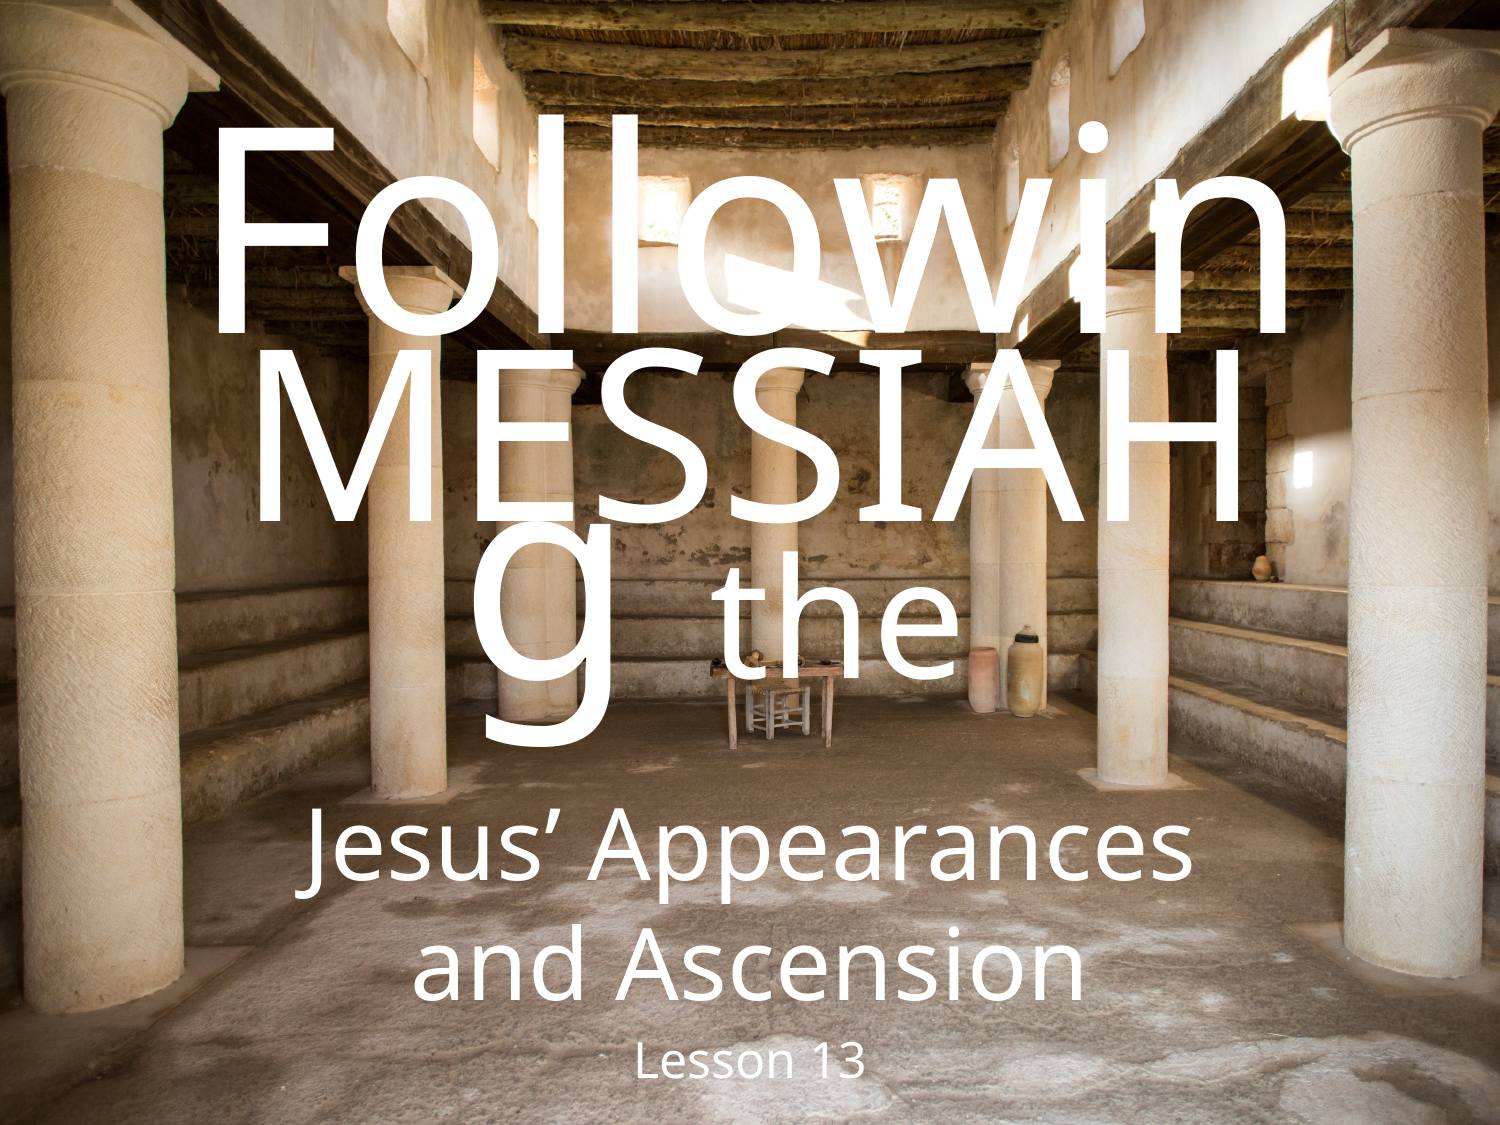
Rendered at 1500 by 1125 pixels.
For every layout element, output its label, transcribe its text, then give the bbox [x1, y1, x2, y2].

text_box Messiah [79, 274, 1421, 577]
picture [0, 0, 1500, 1125]
text_box Following the [90, 39, 1410, 274]
text_box Jesus’ Appearances and Ascension [243, 772, 1257, 1028]
text_box Following the [90, 577, 1410, 744]
text_box Lesson 13 [533, 1028, 967, 1096]
